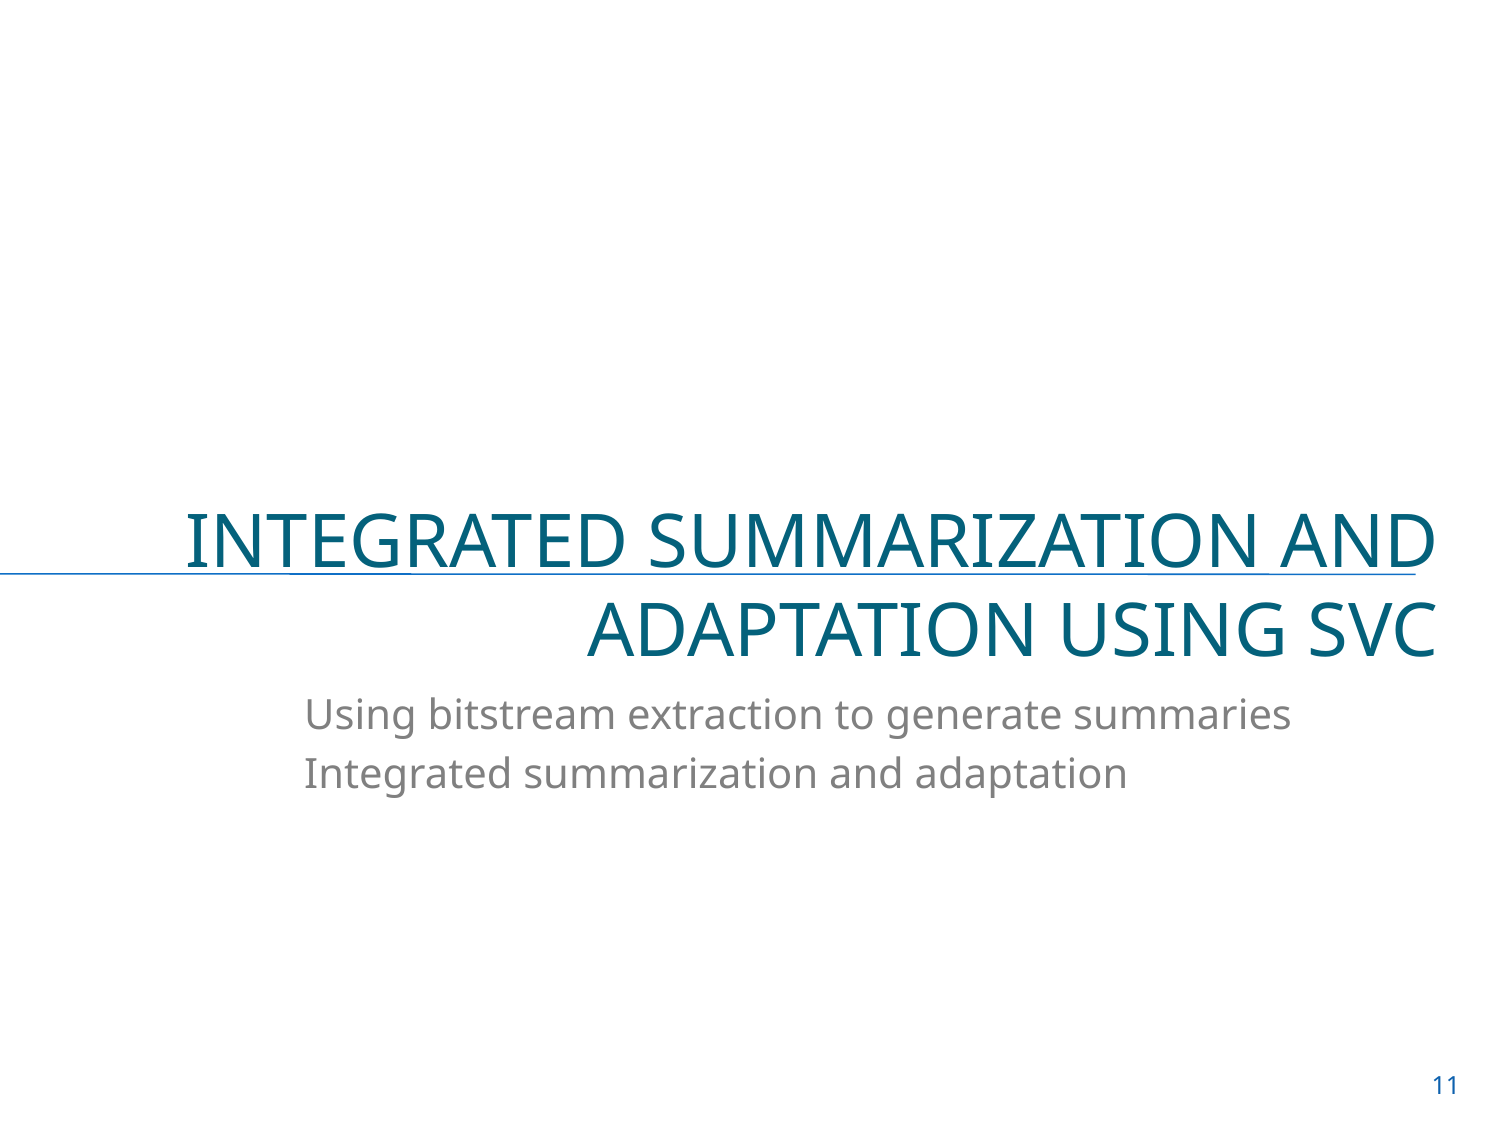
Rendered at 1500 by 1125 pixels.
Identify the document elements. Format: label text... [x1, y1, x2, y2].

title Integrated summarization and adaptation using SVC [29, 486, 1455, 681]
slide_number 11 [1350, 1062, 1475, 1103]
list Using bitstream extraction to generate summaries Integrated summarization and adaptation [289, 681, 1453, 881]
